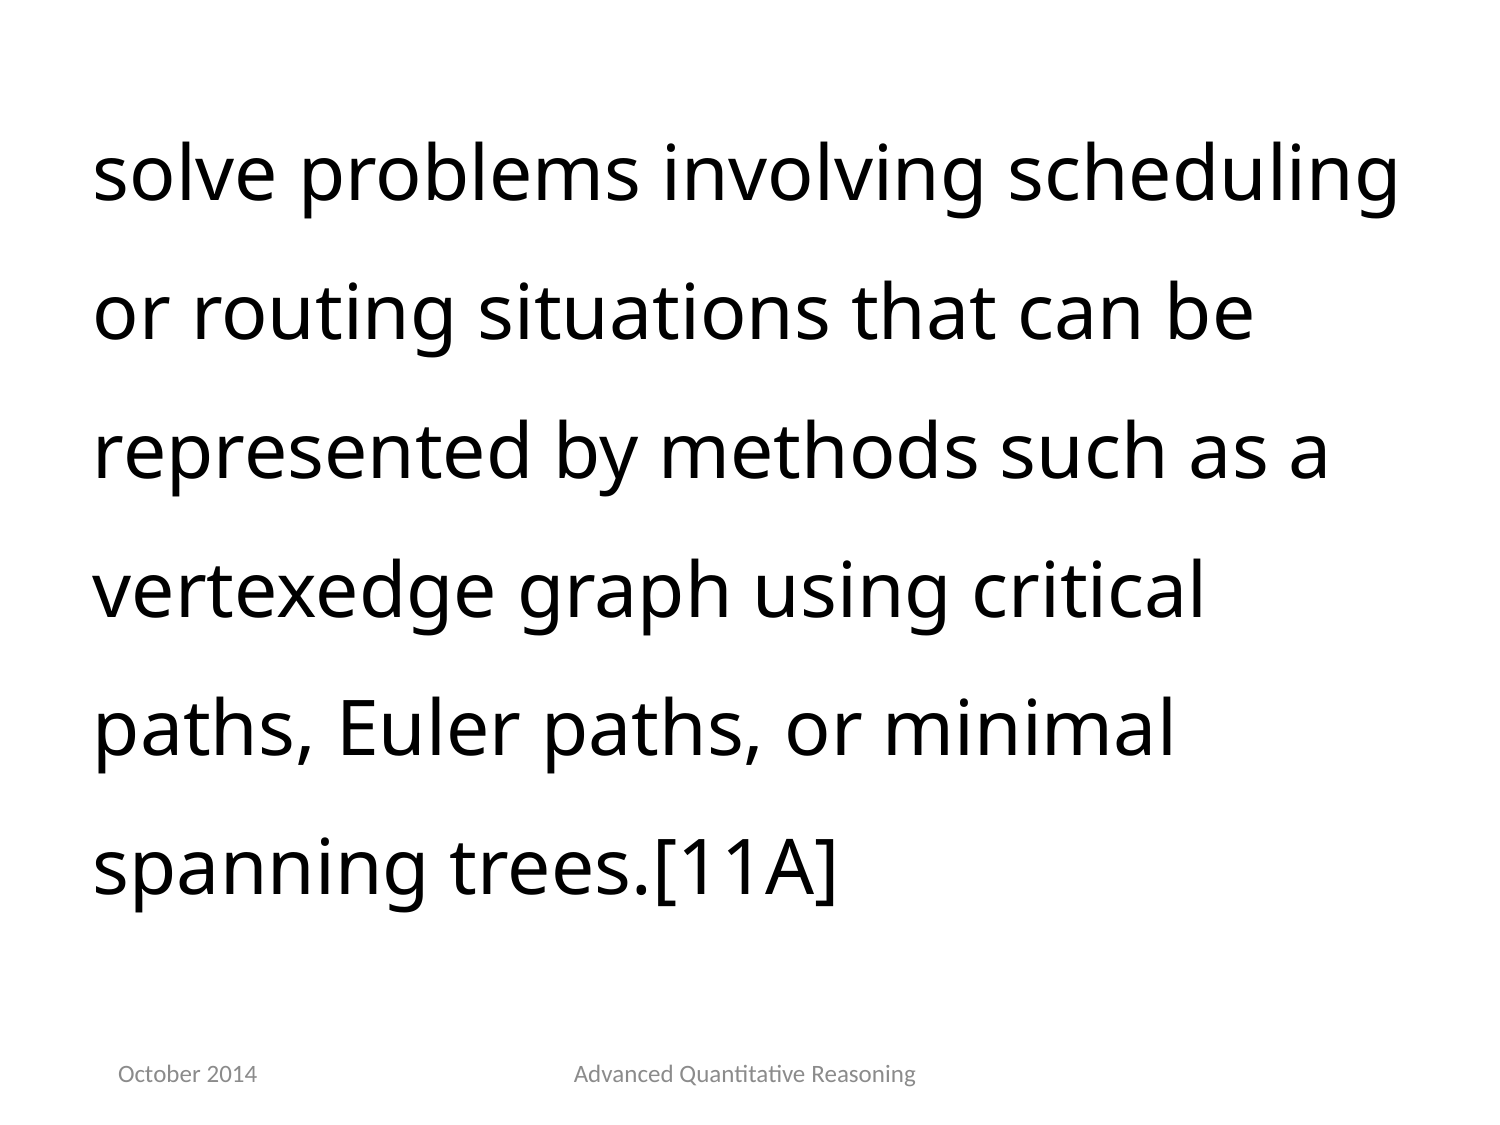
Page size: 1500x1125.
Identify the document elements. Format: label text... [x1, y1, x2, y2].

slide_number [103, 1042, 441, 1103]
subtitle solve problems involving scheduling or routing situations that can be represented by methods such as a vertexedge graph using critical paths, Euler paths, or minimal spanning trees.[11A] [78, 70, 1429, 1014]
footer Advanced Quantitative Reasoning [492, 1042, 999, 1103]
